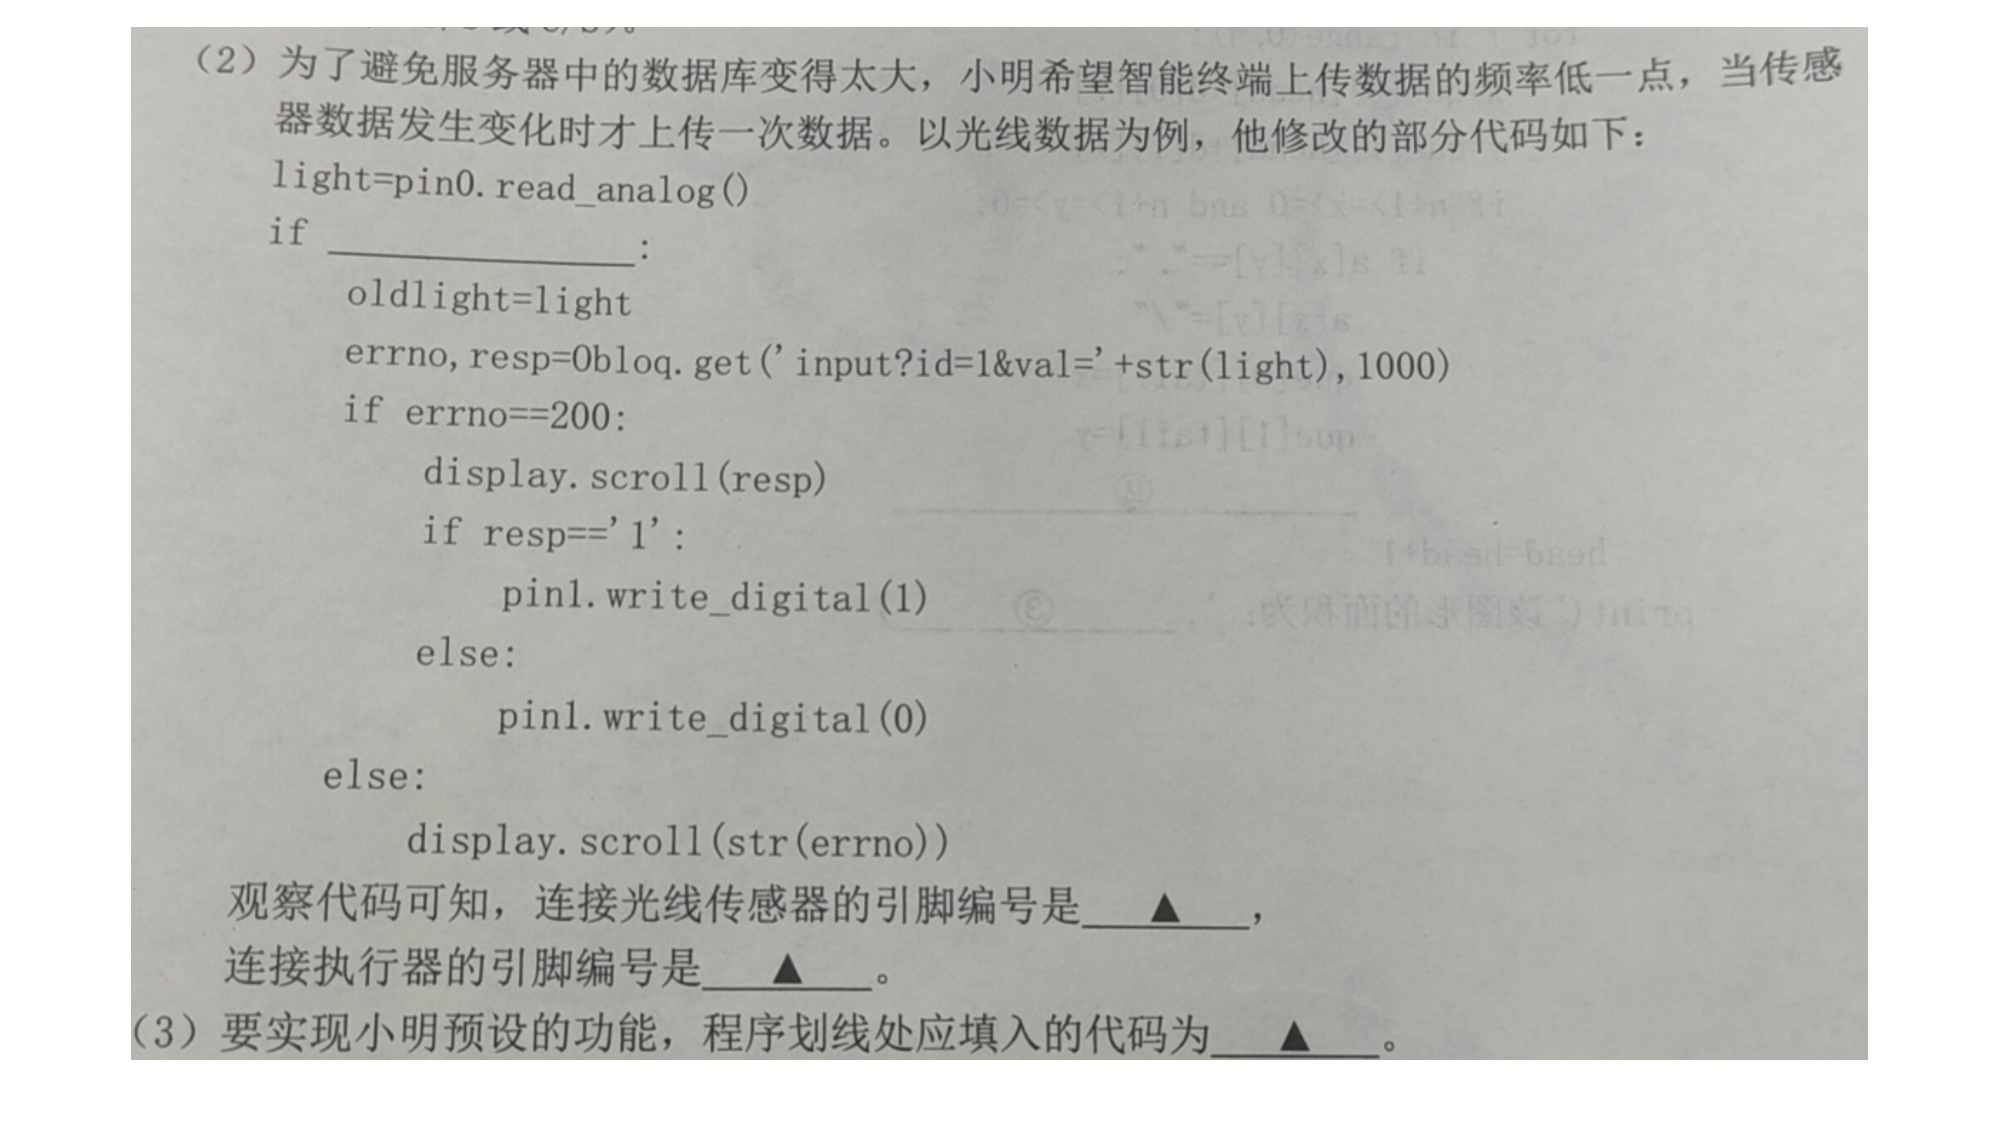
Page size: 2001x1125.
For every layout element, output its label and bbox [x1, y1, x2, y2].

picture [131, 27, 1868, 1060]
